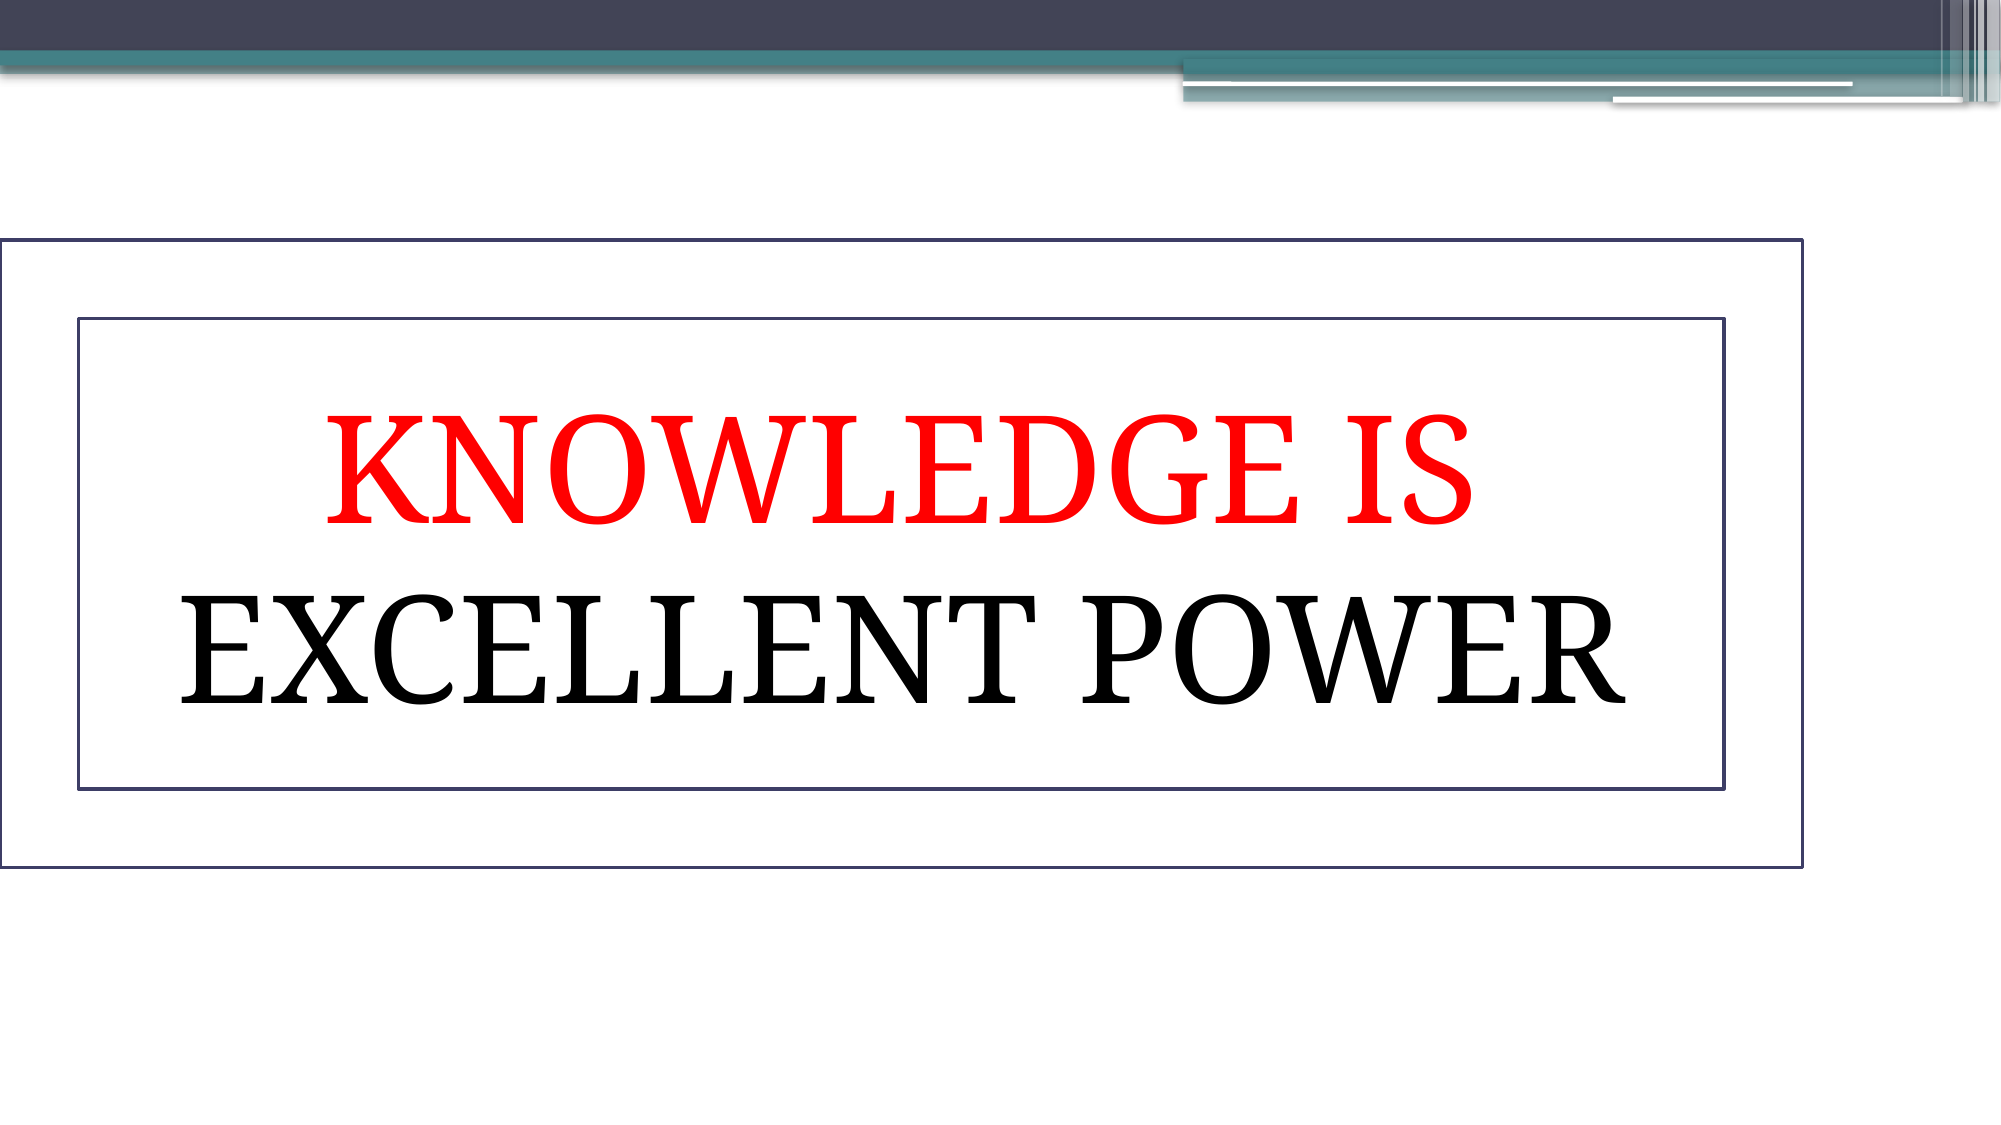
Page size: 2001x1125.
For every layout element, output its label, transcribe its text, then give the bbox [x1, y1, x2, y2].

text_box KNOWLEDGE IS EXCELLENT POWER [0, 238, 1804, 869]
